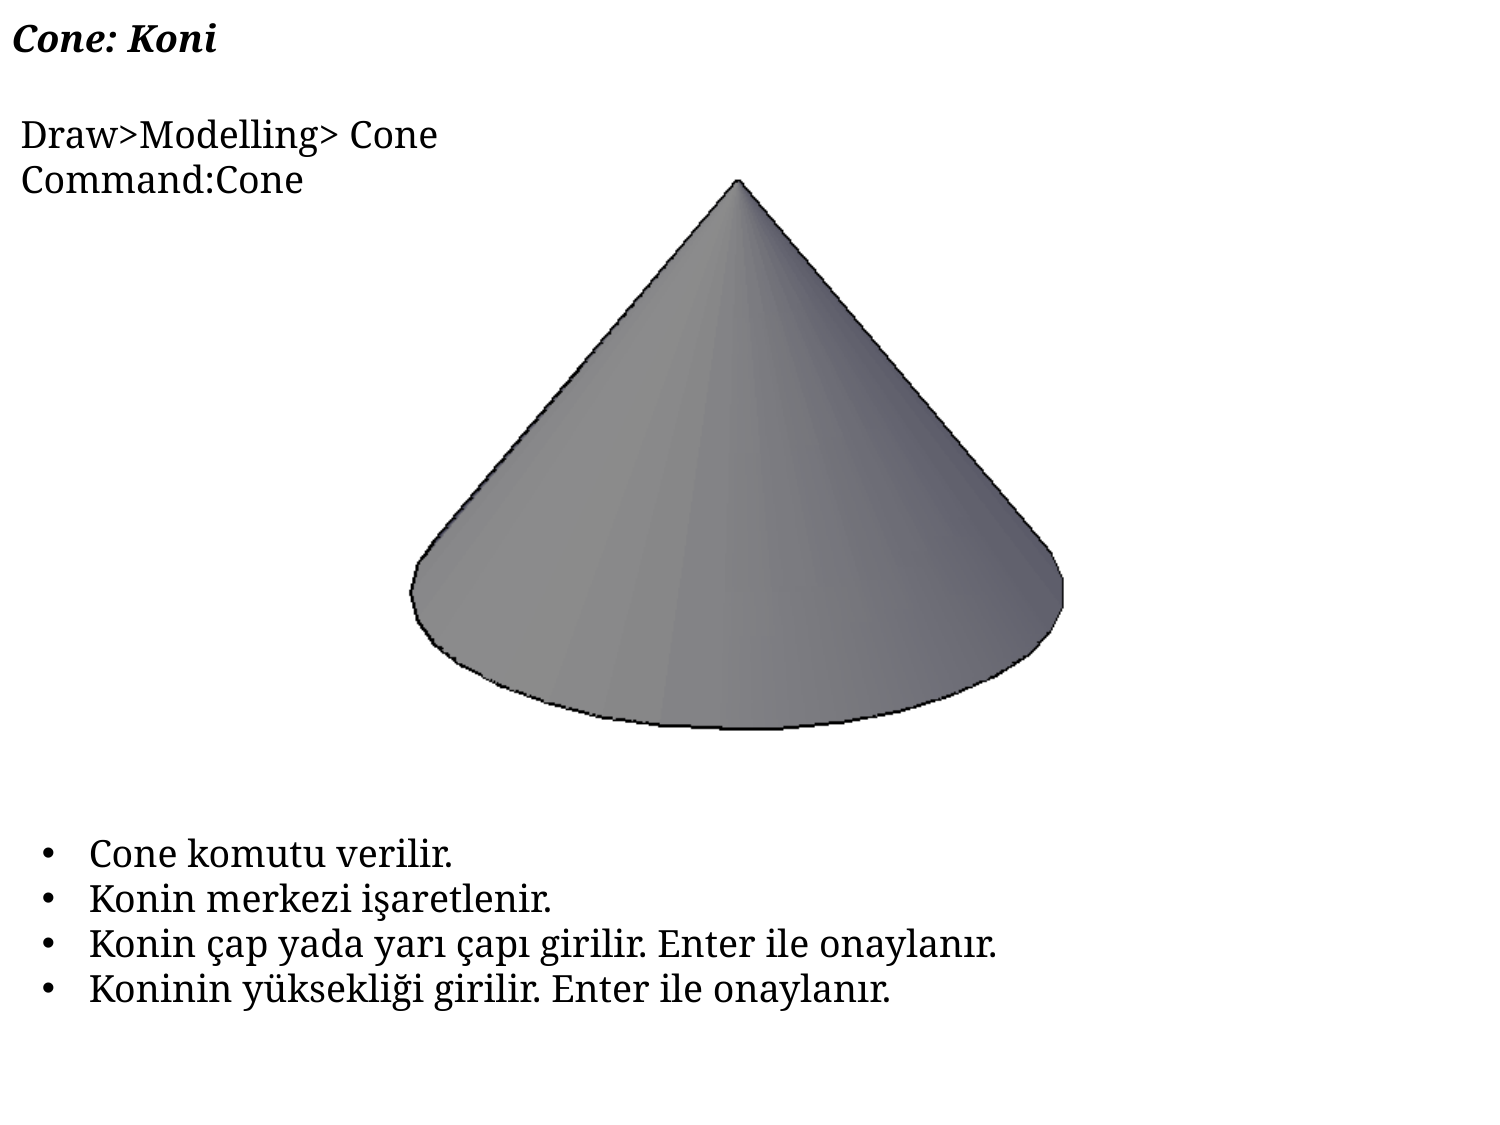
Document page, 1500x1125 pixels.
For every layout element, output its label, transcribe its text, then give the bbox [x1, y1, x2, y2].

text_box Draw>Modelling> Cone Command:Cone [5, 103, 514, 209]
text_box Cone komutu verilir. Konin merkezi işaretlenir. Konin çap yada yarı çapı girilir. Enter ile onaylanır. Koninin yüksekliği girilir. Enter ile onaylanır. [27, 822, 1481, 1017]
text_box Cone: Koni [0, 7, 232, 67]
picture [339, 158, 1161, 734]
